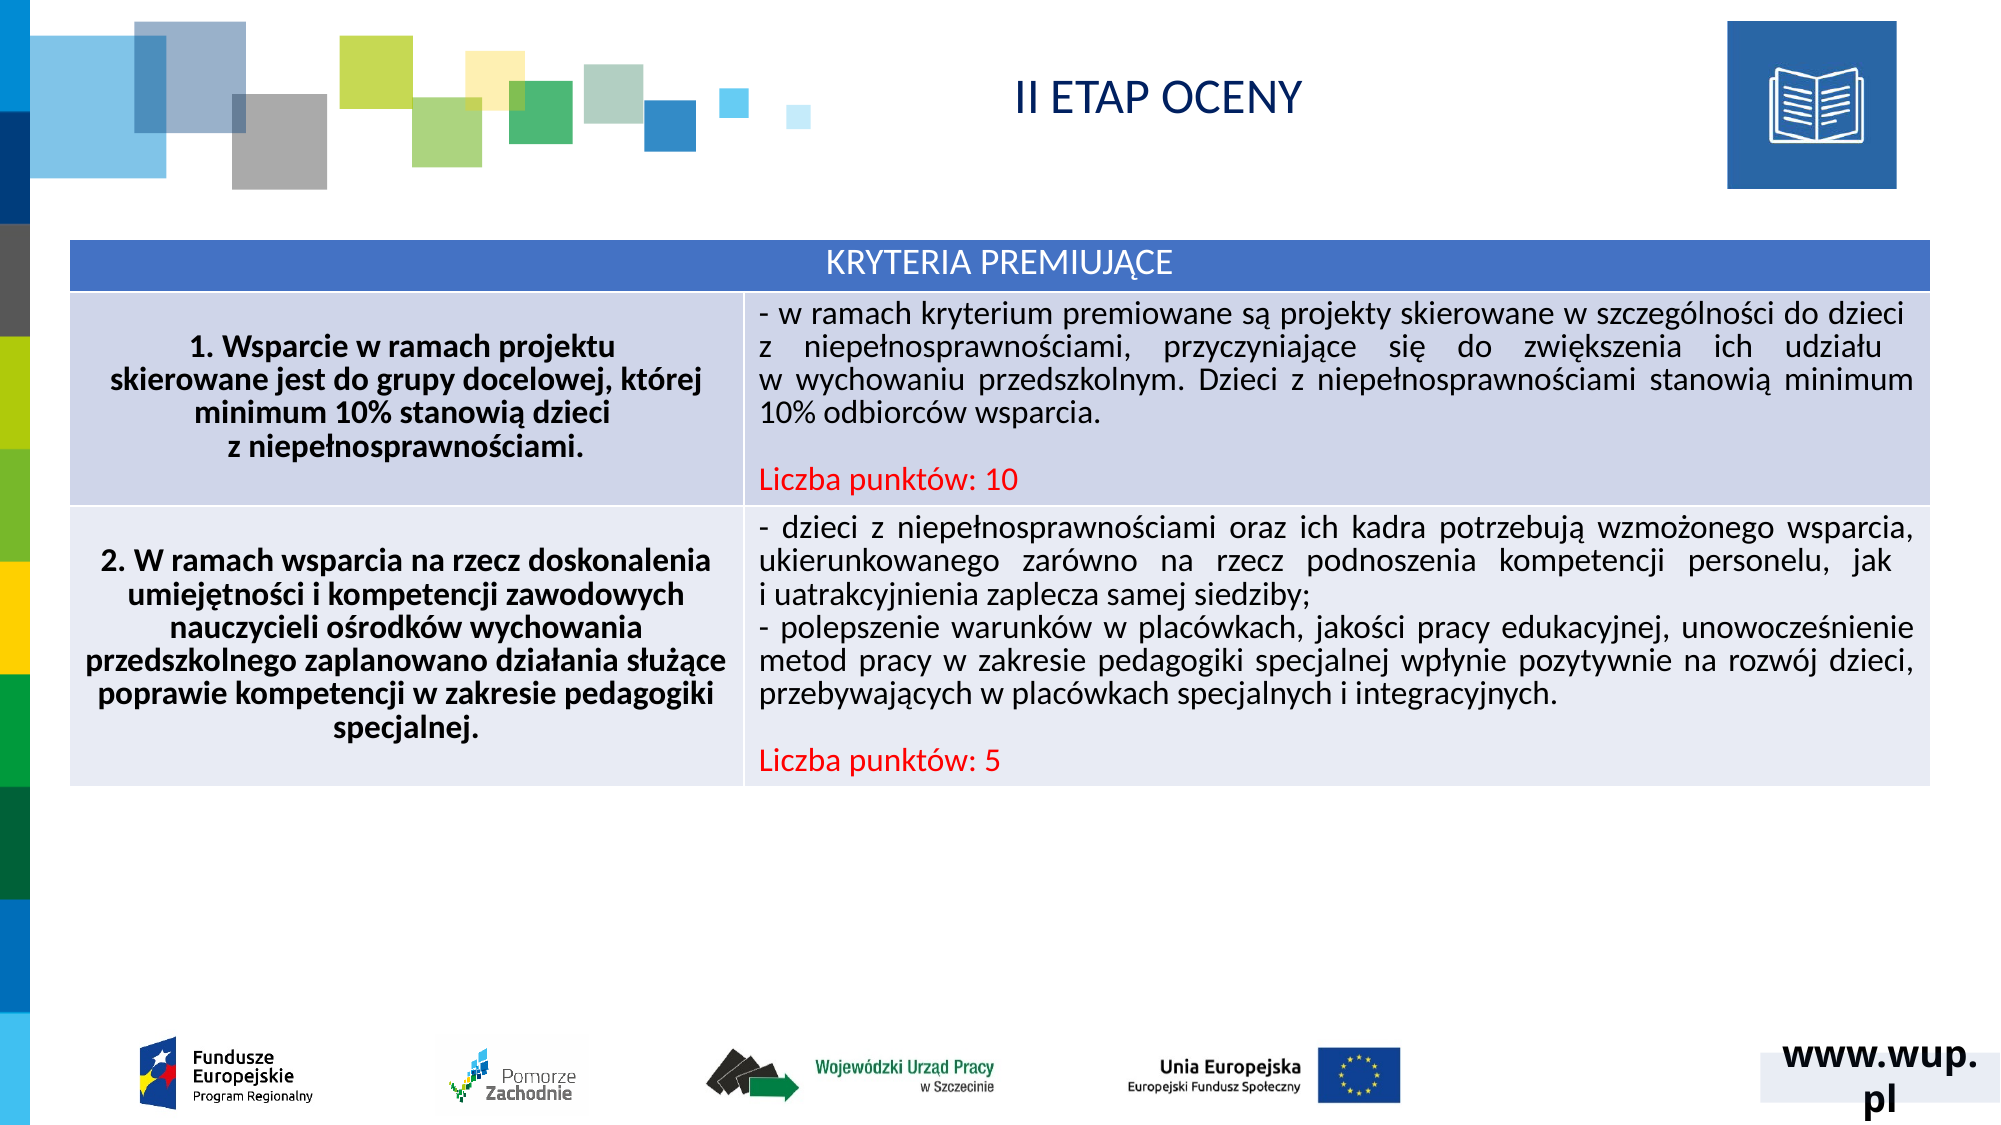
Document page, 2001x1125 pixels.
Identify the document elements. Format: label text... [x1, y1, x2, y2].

table_header KRYTERIA PREMIUJĄCE [70, 240, 1930, 291]
picture [139, 1018, 330, 1122]
picture [0, 1014, 30, 1125]
table_cell 1. Wsparcie w ramach projektu skierowane jest do grupy docelowej, której minimum 10% stanowią dzieci z niepełnosprawnościami. [70, 293, 743, 505]
picture [1109, 1028, 1402, 1121]
picture [0, 112, 30, 1011]
table_cell - dzieci z niepełnosprawnościami oraz ich kadra potrzebują wzmożonego wsparcia, ukierunkowanego zarówno na rzecz podnoszenia kompetencji personelu, jak i uatrakcyjnienia zaplecza samej siedziby; - polepszenie warunków w placówkach, jakości pracy edukacyjnej, unowocześnienie metod pracy w zakresie pedagogiki specjalnej wpłynie pozytywnie na rozwój dzieci, przebywających w placówkach specjalnych i integracyjnych. Liczba punktów: 5 [745, 507, 1930, 786]
picture [435, 1034, 589, 1116]
picture [694, 1037, 1004, 1113]
text_box II ETAP OCENY [999, 63, 1954, 146]
table_cell - w ramach kryterium premiowane są projekty skierowane w szczególności do dzieci z niepełnosprawnościami, przyczyniające się do zwiększenia ich udziału w wychowaniu przedszkolnym. Dzieci z niepełnosprawnościami stanowią minimum 10% odbiorców wsparcia. Liczba punktów: 10 [745, 293, 1930, 505]
table_cell 2. W ramach wsparcia na rzecz doskonalenia umiejętności i kompetencji zawodowych nauczycieli ośrodków wychowania przedszkolnego zaplanowano działania służące poprawie kompetencji w zakresie pedagogiki specjalnej. [70, 507, 743, 786]
